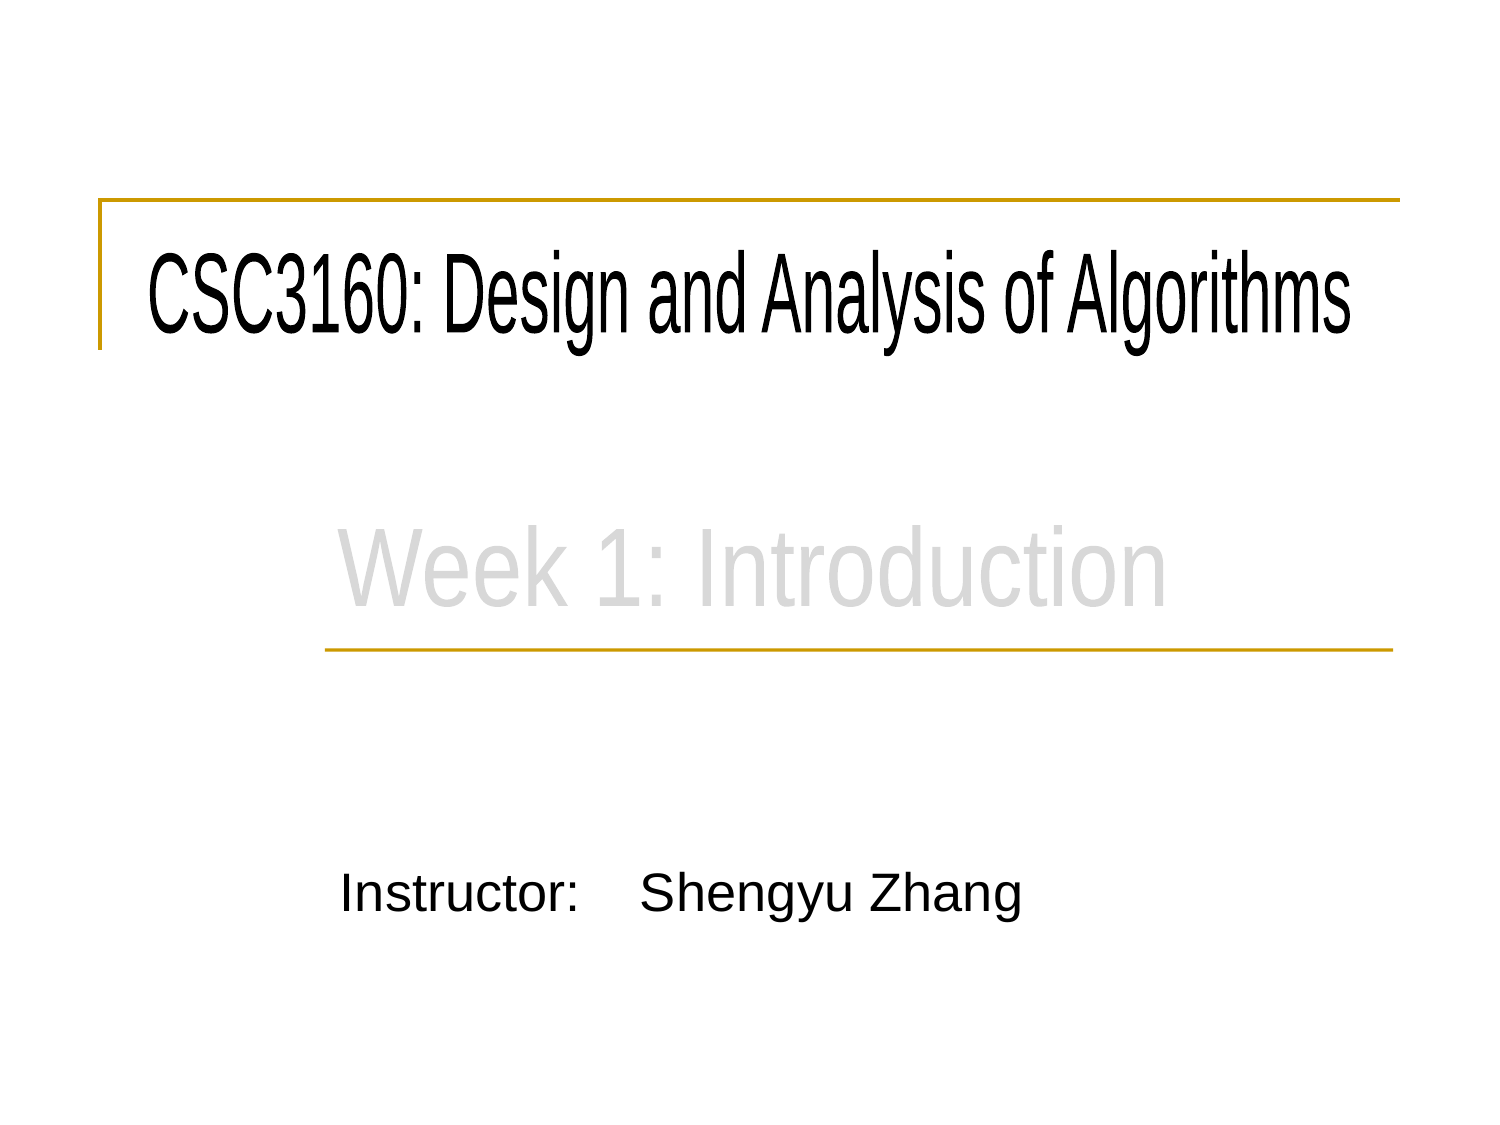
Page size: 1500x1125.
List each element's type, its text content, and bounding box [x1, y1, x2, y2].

subtitle Instructor: Shengyu Zhang [324, 849, 1400, 950]
